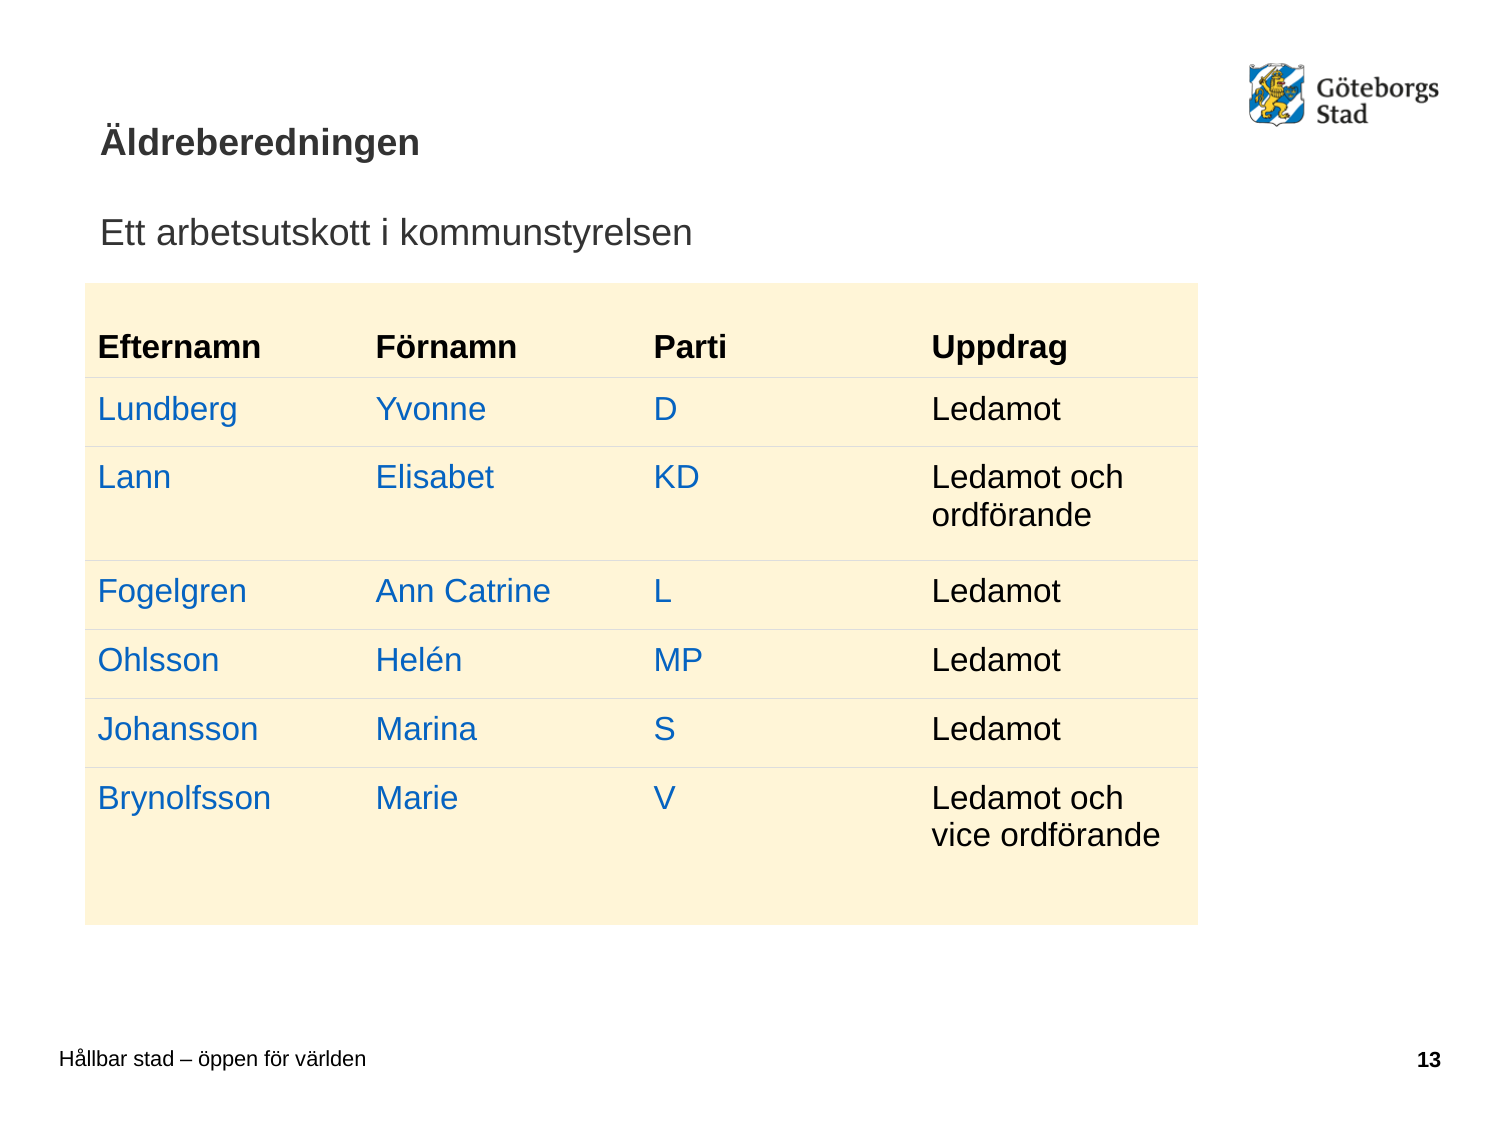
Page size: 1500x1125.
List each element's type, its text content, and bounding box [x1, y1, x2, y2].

table_cell Ohlsson [85, 630, 363, 698]
table_cell MP [641, 630, 919, 698]
table_cell Ledamot [919, 699, 1198, 767]
table_cell Ledamot [919, 630, 1198, 698]
table_cell L [641, 561, 919, 629]
picture [1249, 63, 1439, 127]
text_box Äldreberedningen Ett arbetsutskott i kommunstyrelsen [85, 110, 1169, 261]
table_cell Ledamot och vice ordförande [919, 768, 1198, 925]
table_cell Lann [85, 447, 363, 560]
table_cell Johansson [85, 699, 363, 767]
table_header Efternamn [85, 350, 363, 377]
table_cell V [641, 768, 919, 925]
table_header Uppdrag [919, 283, 1198, 377]
table_cell Lundberg [85, 378, 363, 446]
table_cell KD [641, 447, 919, 560]
table_cell Marina [363, 699, 641, 767]
table_cell Ann Catrine [363, 561, 641, 629]
text_box [85, 283, 702, 350]
table_header Förnamn [363, 350, 641, 377]
table_cell Ledamot [919, 561, 1198, 629]
table_cell Brynolfsson [85, 768, 363, 925]
table_cell D [641, 378, 919, 446]
table_cell Fogelgren [85, 561, 363, 629]
table_cell Ledamot [919, 378, 1198, 446]
table_cell S [641, 699, 919, 767]
table_cell Marie [363, 768, 641, 925]
table_cell Yvonne [363, 378, 641, 446]
table_cell Ledamot och ordförande [919, 447, 1198, 560]
table_cell Elisabet [363, 447, 641, 560]
table_header Parti [641, 283, 919, 377]
table_cell Helén [363, 630, 641, 698]
